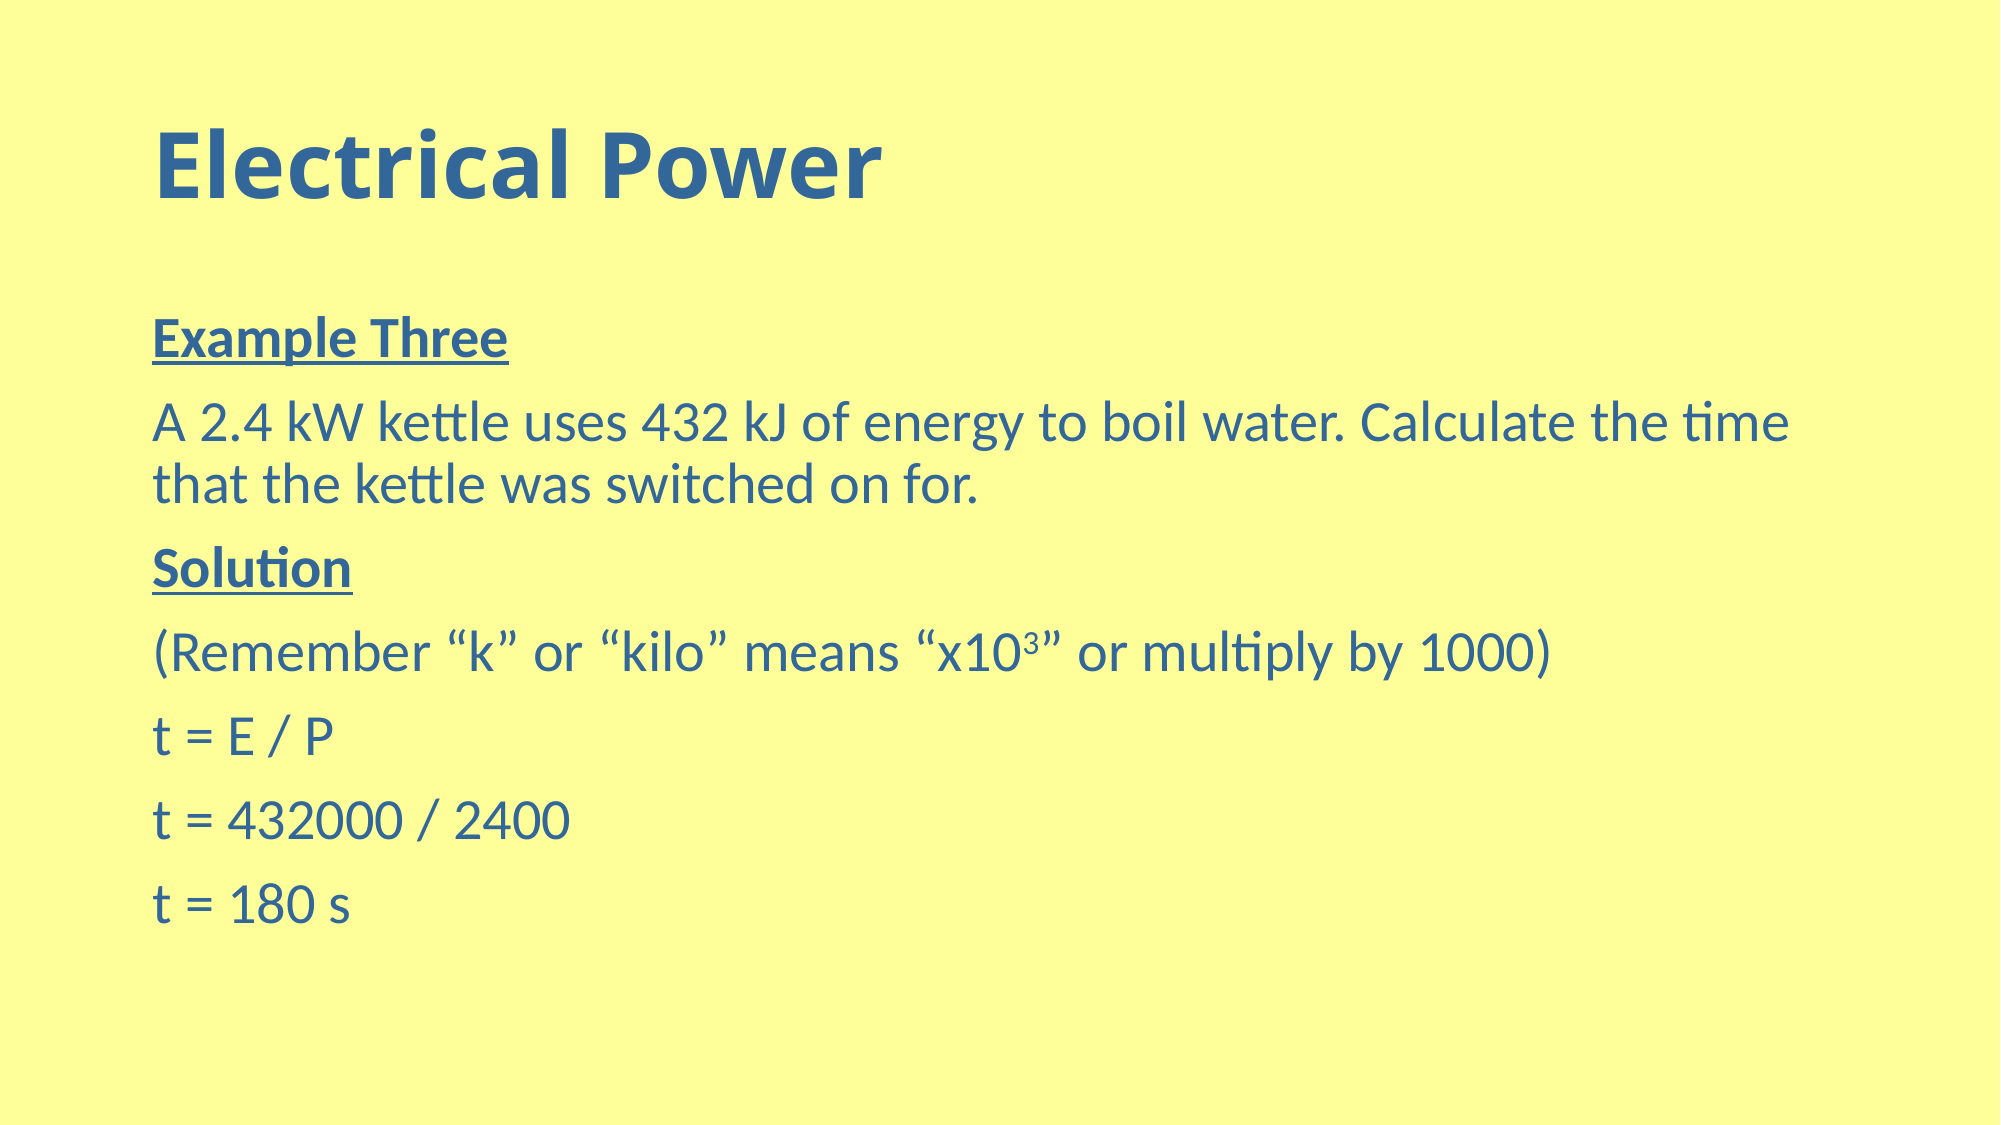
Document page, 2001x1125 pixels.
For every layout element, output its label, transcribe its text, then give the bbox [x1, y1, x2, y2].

list Example Three A 2.4 kW kettle uses 432 kJ of energy to boil water. Calculate the time that the kettle was switched on for. Solution (Remember “k” or “kilo” means “x103” or multiply by 1000) t = E / P t = 432000 / 2400 t = 180 s [137, 299, 1863, 1014]
title Electrical Power [137, 59, 1863, 278]
